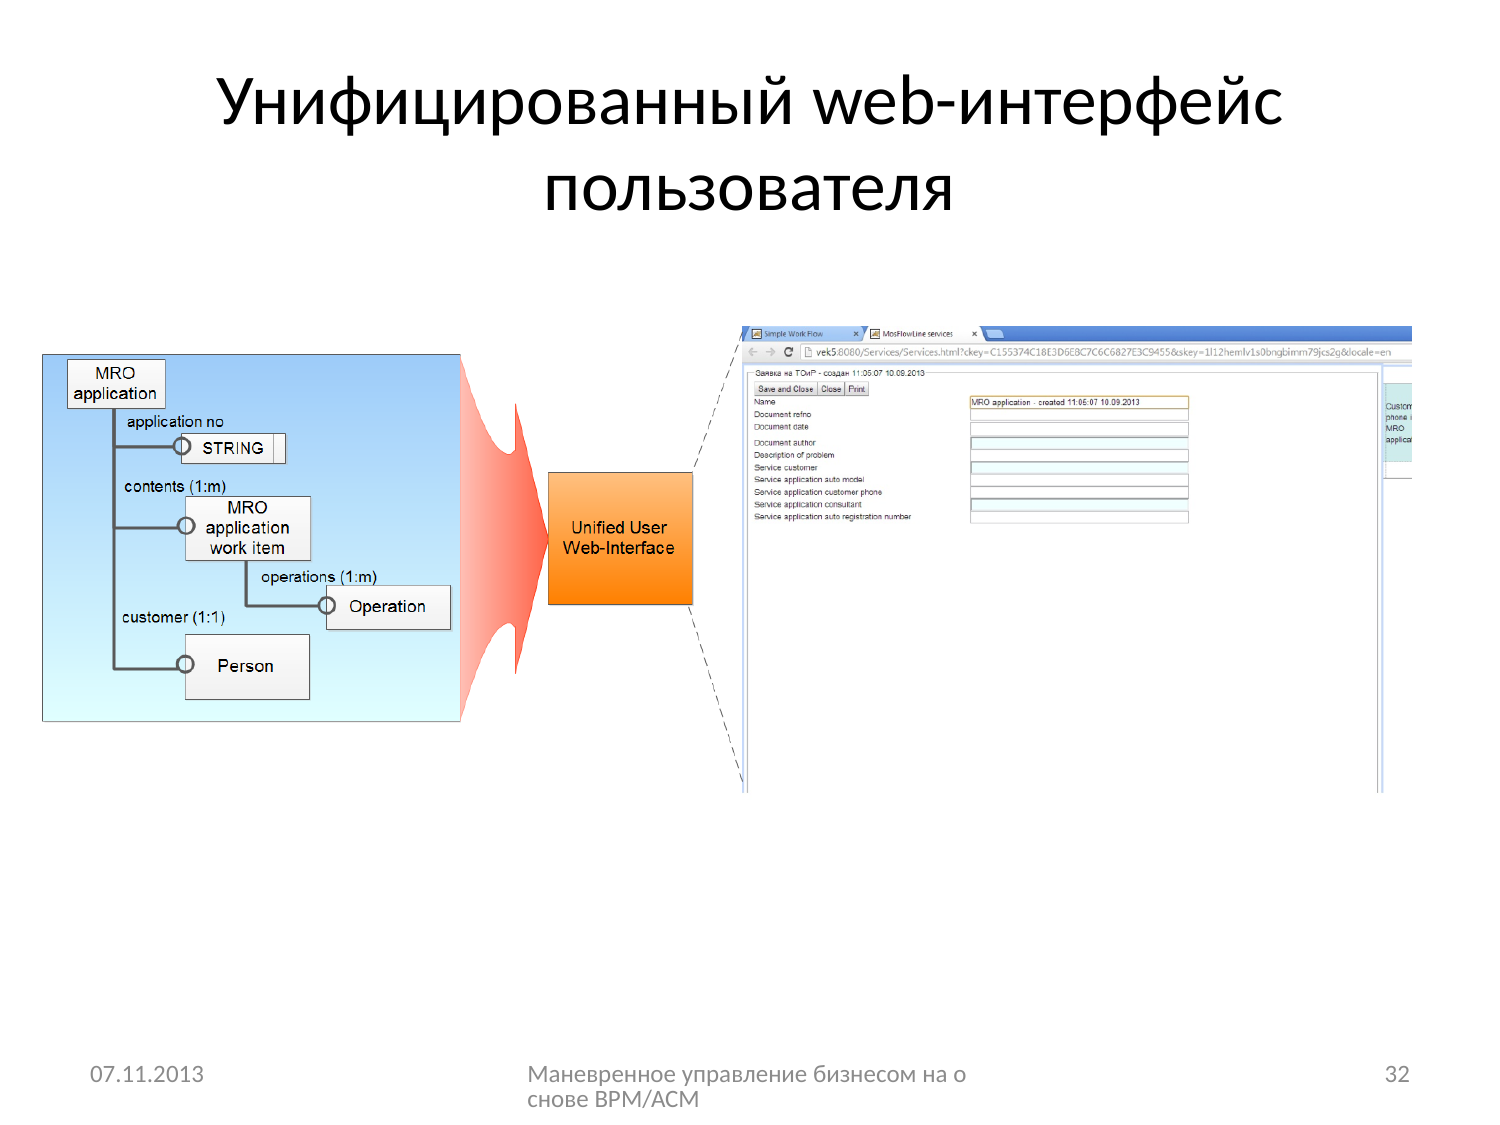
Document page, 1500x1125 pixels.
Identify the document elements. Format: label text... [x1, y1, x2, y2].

picture [41, 326, 1412, 820]
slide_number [75, 1042, 425, 1103]
title Унифицированный web-интерфейс пользователя [75, 45, 1425, 233]
footer Маневренное управление бизнесом на основе BPM/ACM [512, 1042, 988, 1103]
slide_number 32 [1074, 1042, 1425, 1103]
